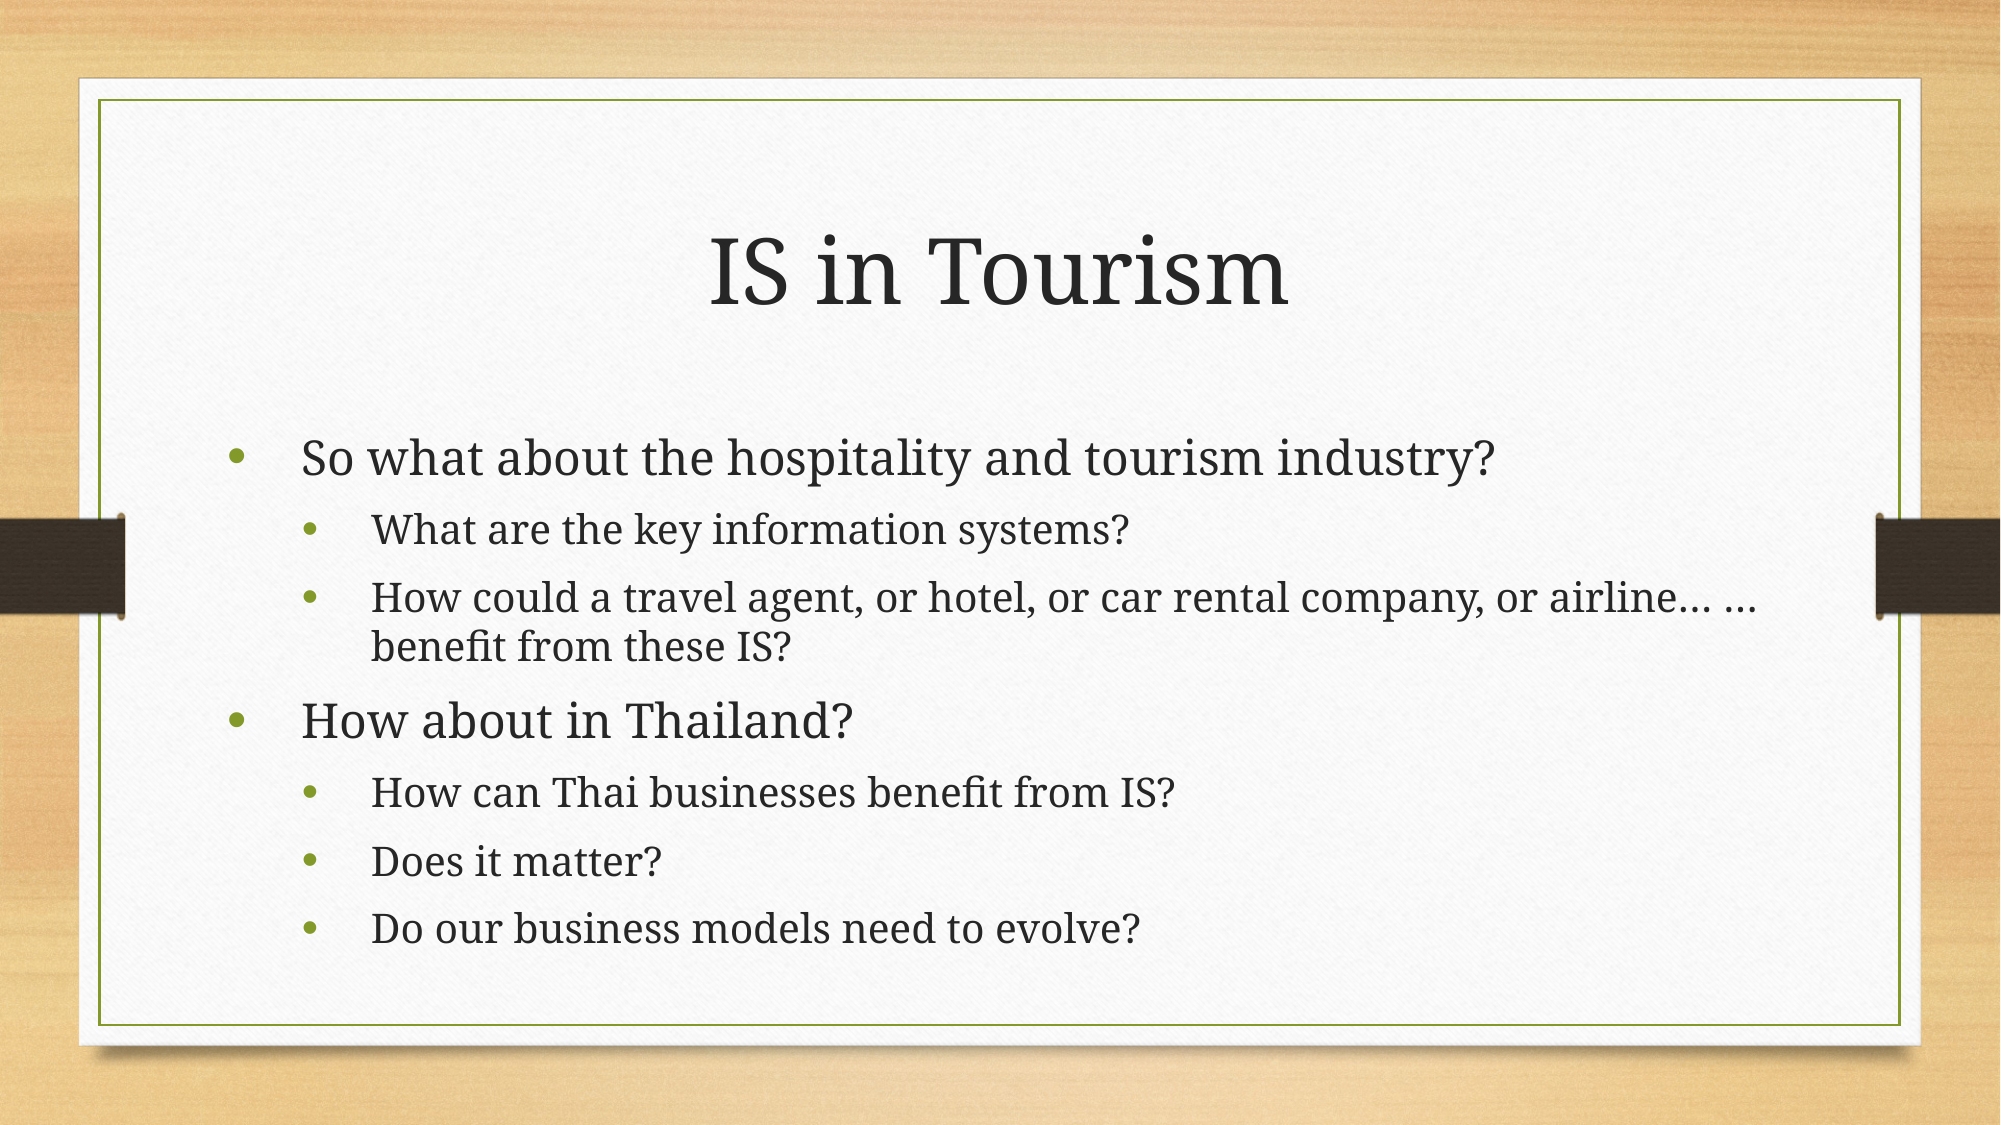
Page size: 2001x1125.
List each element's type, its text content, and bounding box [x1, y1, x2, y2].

title IS in Tourism [212, 161, 1788, 375]
list So what about the hospitality and tourism industry? What are the key information systems? How could a travel agent, or hotel, or car rental company, or airline… …benefit from these IS? How about in Thailand? How can Thai businesses benefit from IS? Does it matter? Do our business models need to evolve? [212, 419, 1788, 964]
picture [0, 0, 2001, 1125]
